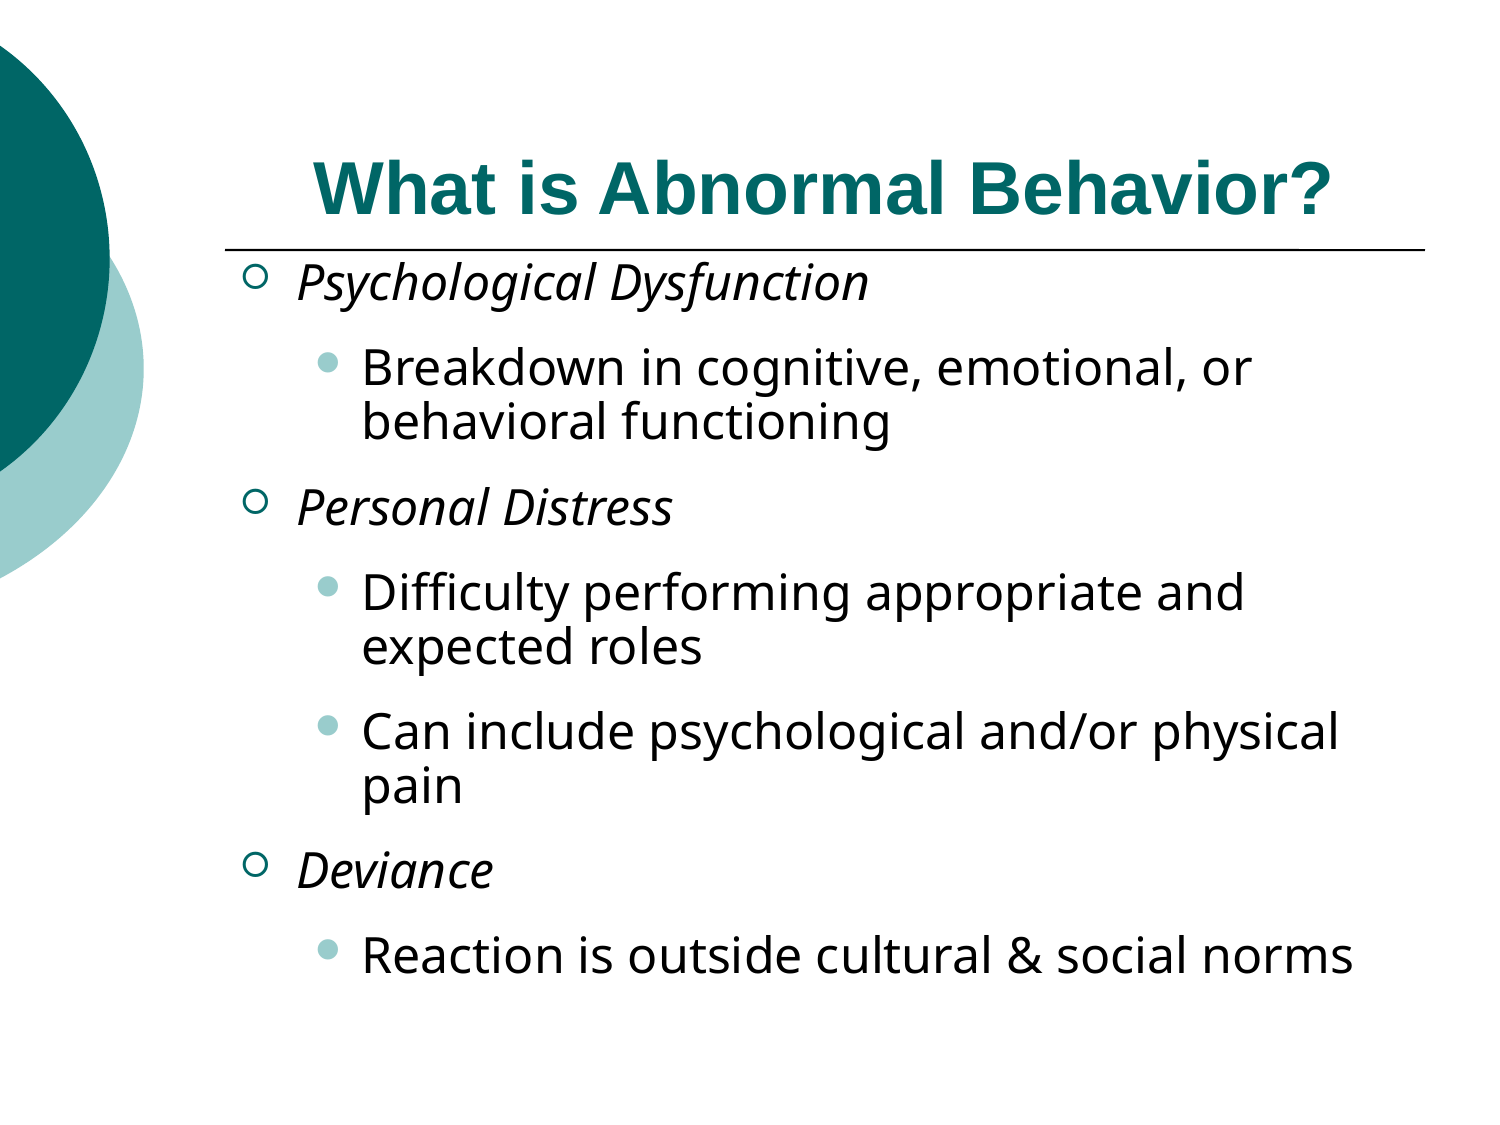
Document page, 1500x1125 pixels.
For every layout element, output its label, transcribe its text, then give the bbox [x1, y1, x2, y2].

title What is Abnormal Behavior? [224, 49, 1425, 237]
list Psychological Dysfunction Breakdown in cognitive, emotional, or behavioral functioning Personal Distress Difficulty performing appropriate and expected roles Can include psychological and/or physical pain Deviance Reaction is outside cultural & social norms [224, 249, 1400, 1063]
